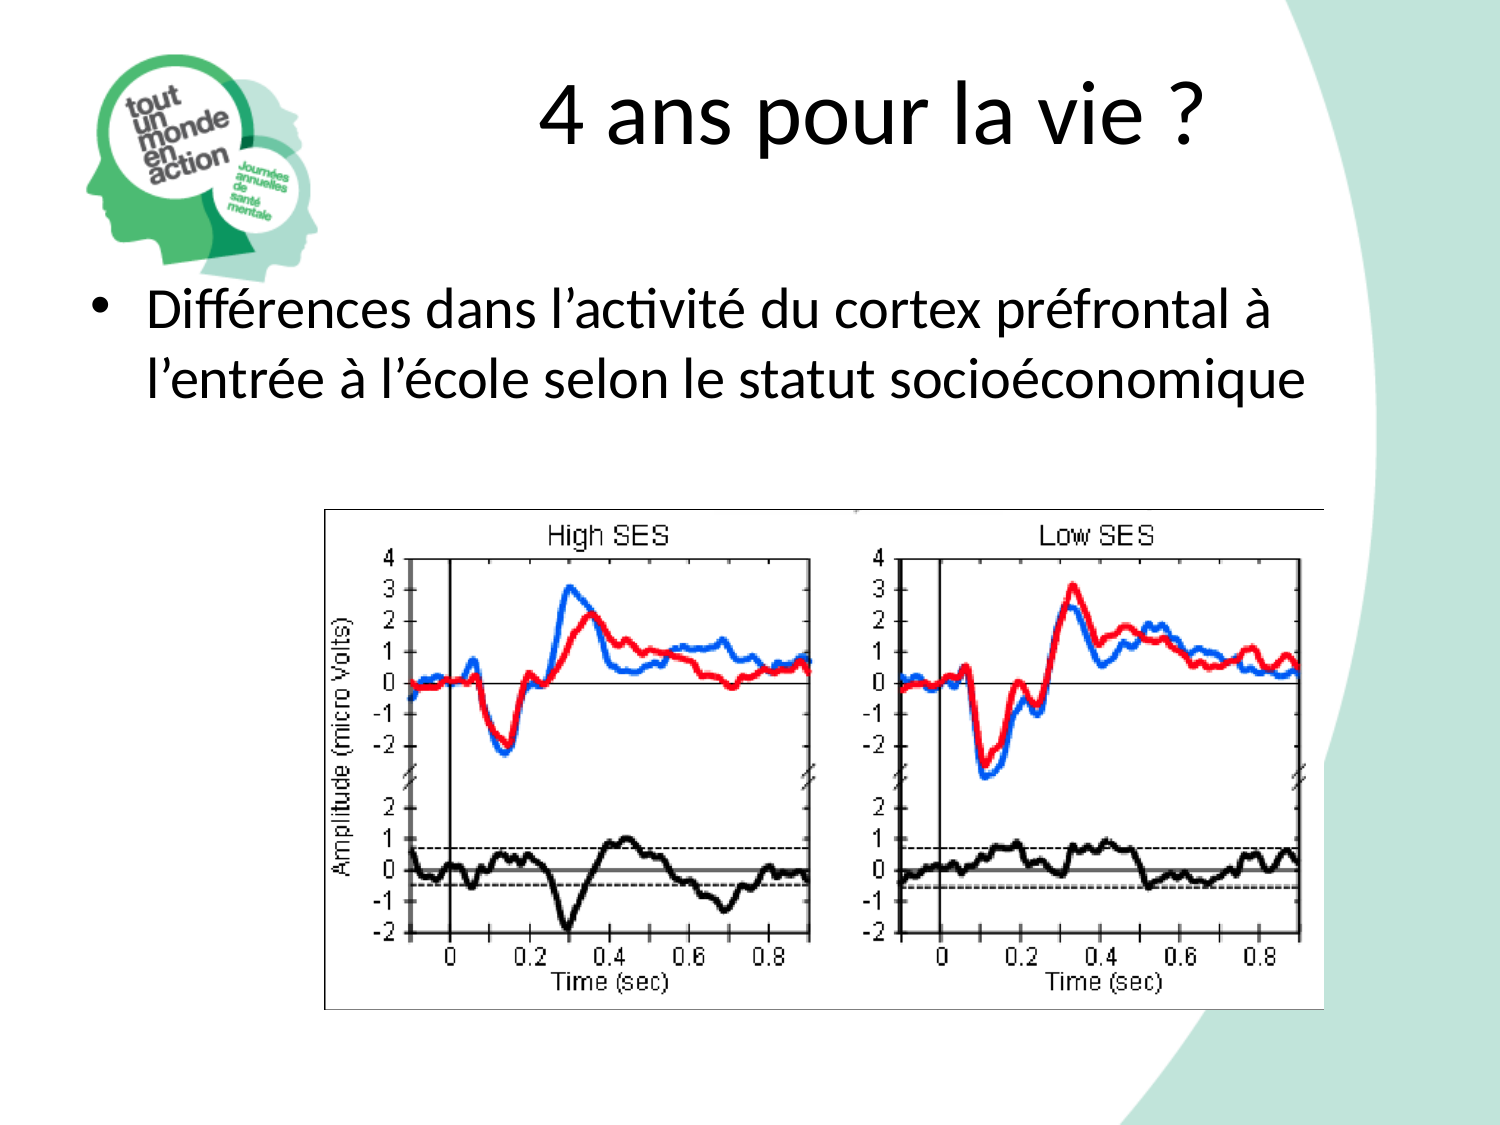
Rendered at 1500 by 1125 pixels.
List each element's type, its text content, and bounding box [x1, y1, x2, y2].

picture [0, 0, 1500, 1125]
title 4 ans pour la vie ? [323, 45, 1425, 233]
list Différences dans l’activité du cortex préfrontal à l’entrée à l’école selon le statut socioéconomique [75, 262, 1425, 1080]
